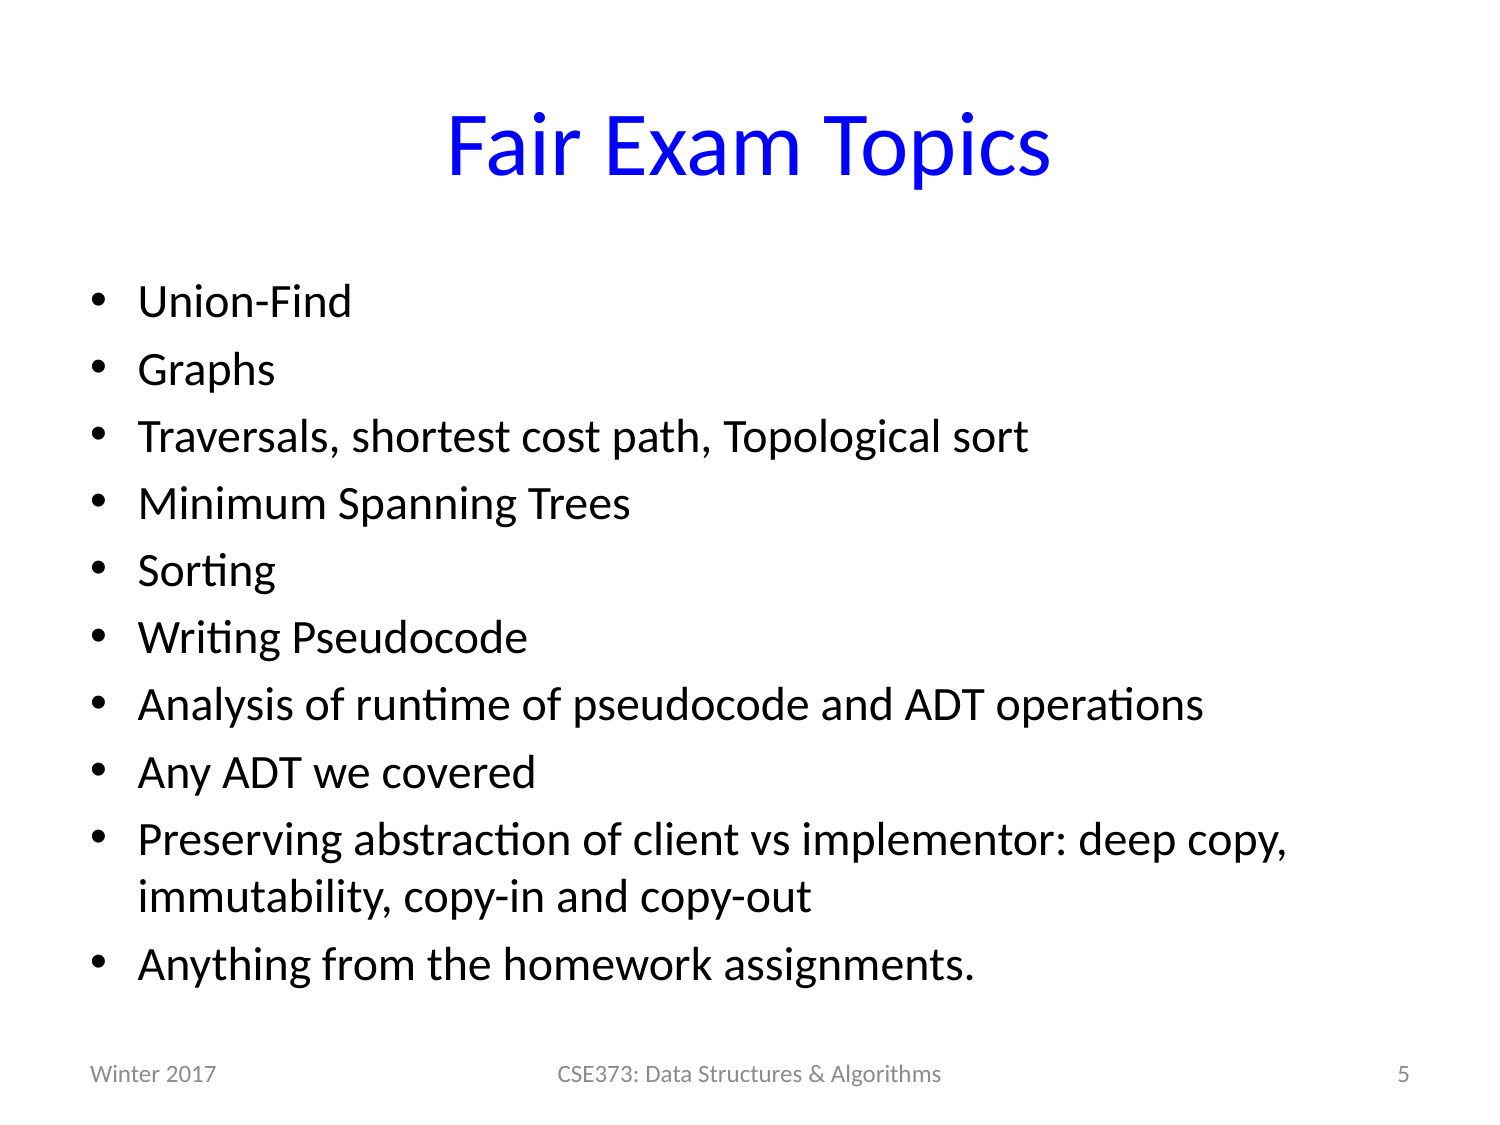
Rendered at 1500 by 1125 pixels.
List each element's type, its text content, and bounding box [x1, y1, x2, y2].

list Union-Find Graphs Traversals, shortest cost path, Topological sort Minimum Spanning Trees Sorting Writing Pseudocode Analysis of runtime of pseudocode and ADT operations Any ADT we covered Preserving abstraction of client vs implementor: deep copy, immutability, copy-in and copy-out Anything from the homework assignments. [75, 262, 1425, 1005]
slide_number 5 [1074, 1042, 1425, 1103]
slide_number Winter 2017 [75, 1042, 425, 1103]
footer CSE373: Data Structures & Algorithms [512, 1042, 988, 1103]
title Fair Exam Topics [75, 45, 1425, 233]
